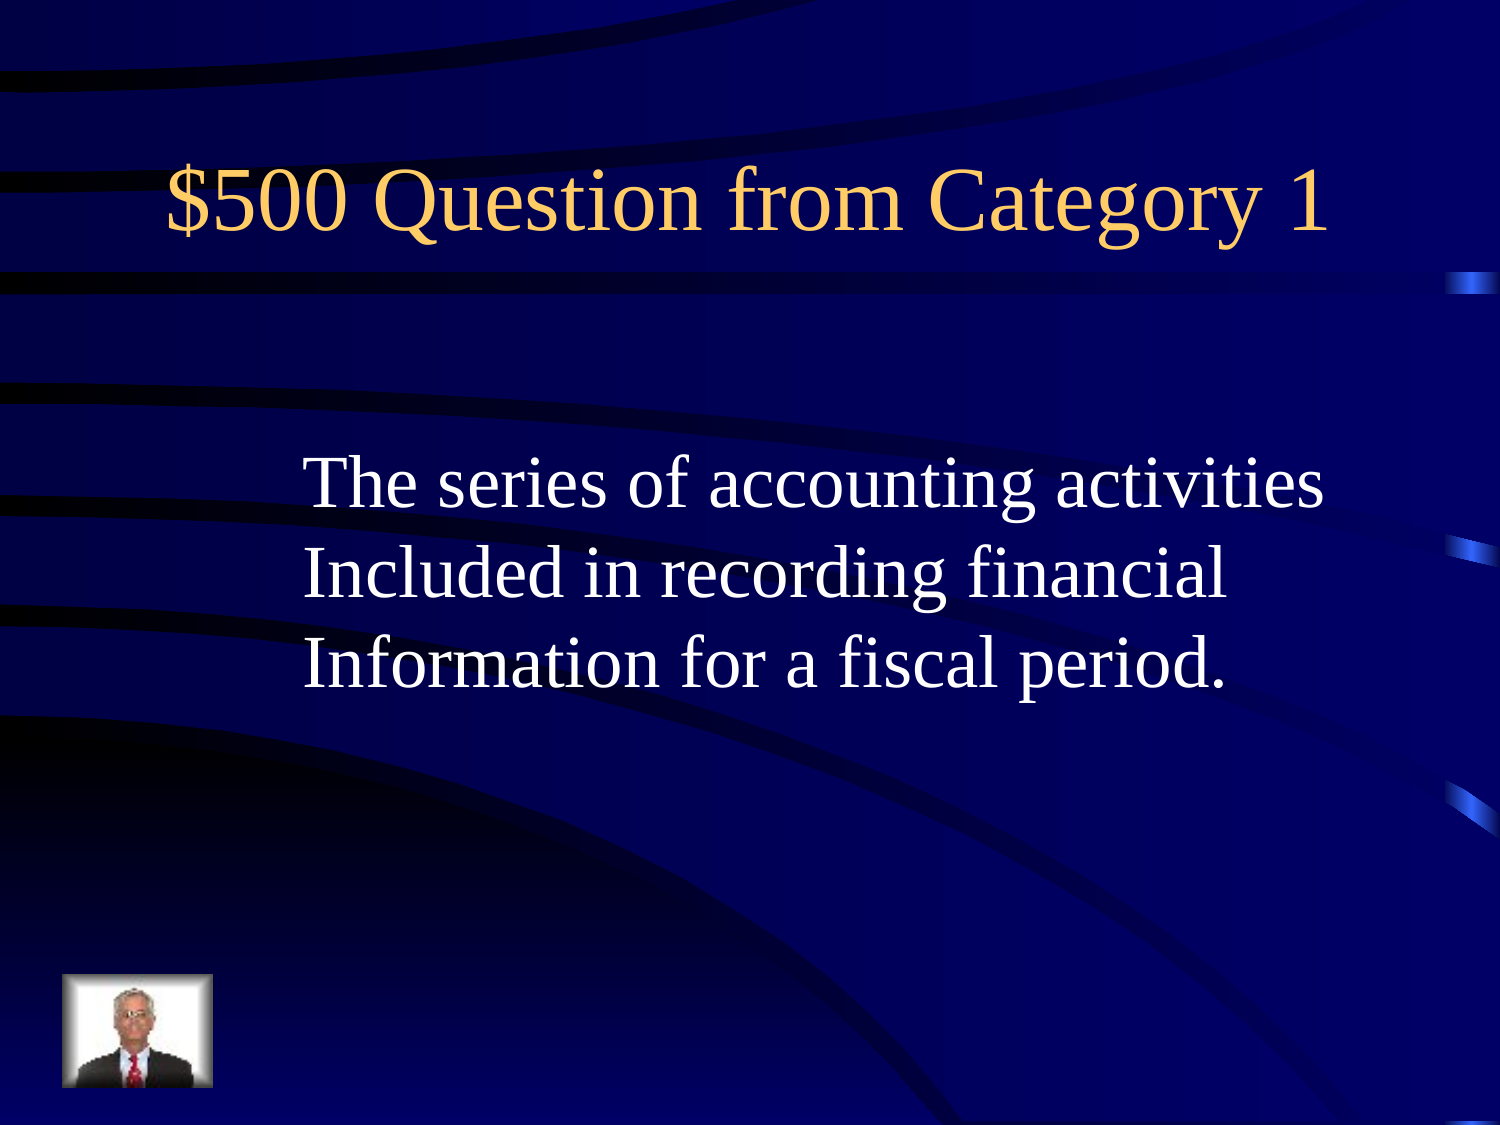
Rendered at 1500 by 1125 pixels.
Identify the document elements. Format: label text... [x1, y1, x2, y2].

title $500 Question from Category 1 [112, 99, 1388, 288]
text_box The series of accounting activities Included in recording financial Information for a fiscal period. [288, 424, 1342, 710]
picture [62, 974, 213, 1088]
